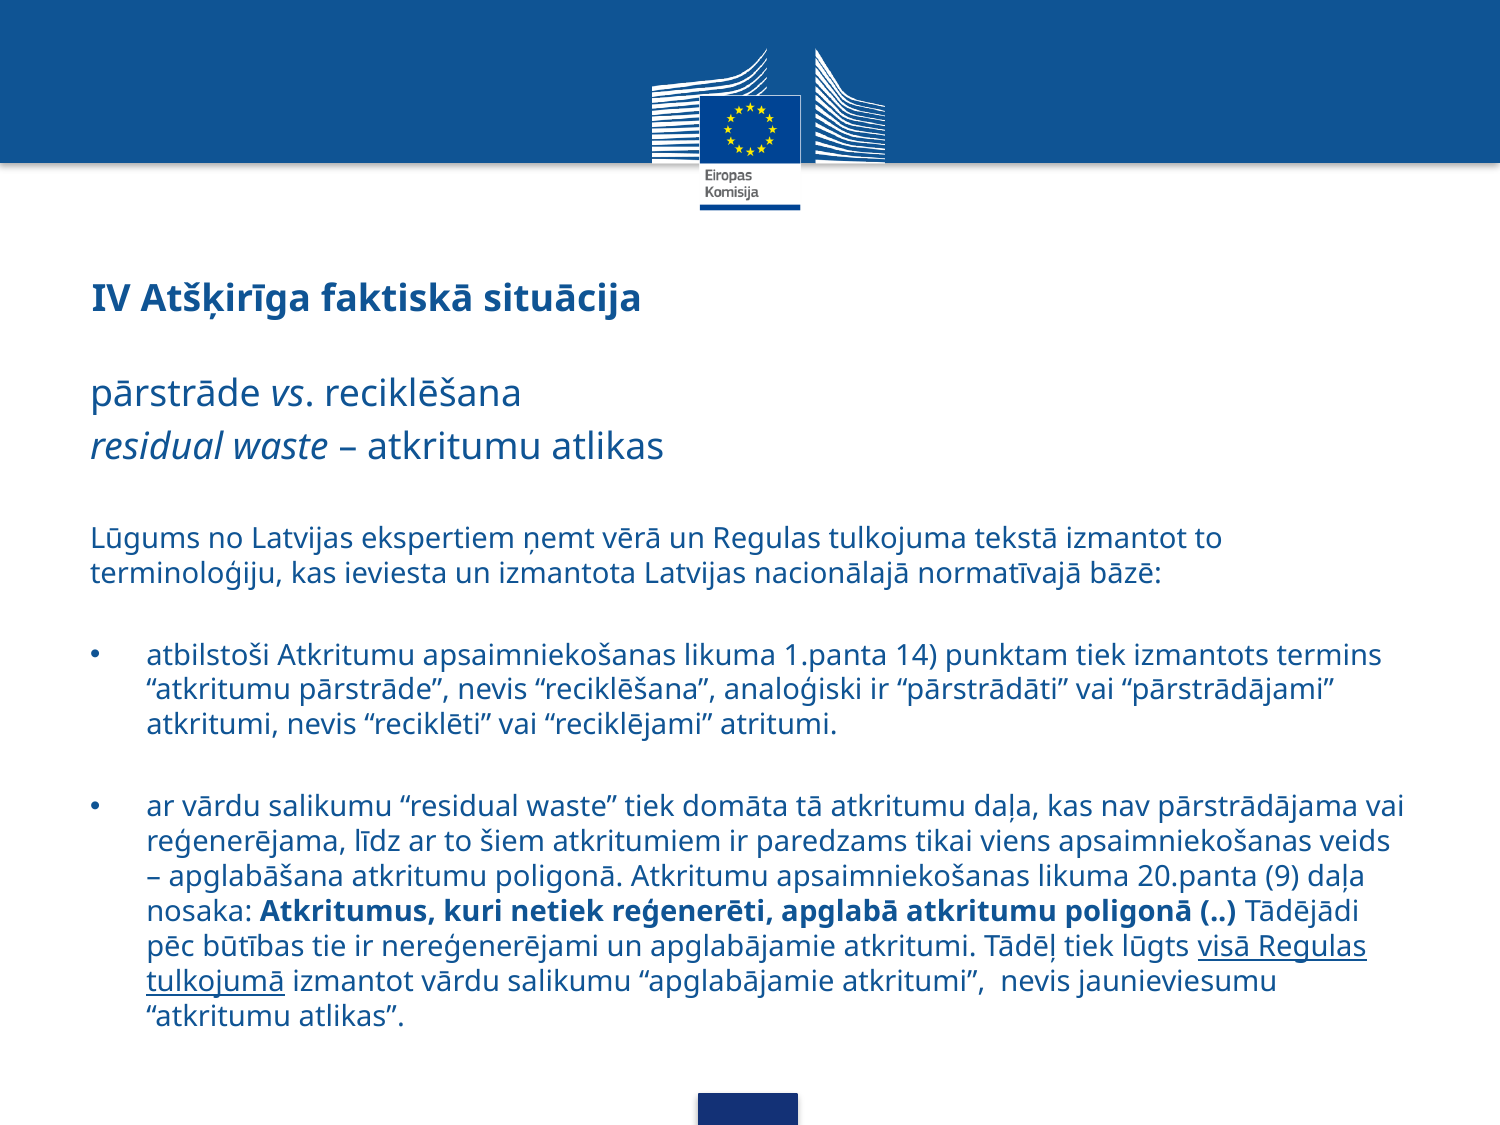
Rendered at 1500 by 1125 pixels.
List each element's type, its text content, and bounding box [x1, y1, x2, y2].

title IV Atšķirīga faktiskā situācija [76, 255, 1428, 339]
list pārstrāde vs. reciklēšana residual waste – atkritumu atlikas Lūgums no Latvijas ekspertiem ņemt vērā un Regulas tulkojuma tekstā izmantot to terminoloģiju, kas ieviesta un izmantota Latvijas nacionālajā normatīvajā bāzē: atbilstoši Atkritumu apsaimniekošanas likuma 1.panta 14) punktam tiek izmantots termins “atkritumu pārstrāde”, nevis “reciklēšana”, analoģiski ir “pārstrādāti” vai “pārstrādājami” atkritumi, nevis “reciklēti” vai “reciklējami” atritumi. ar vārdu salikumu “residual waste” tiek domāta tā atkritumu daļa, kas nav pārstrādājama vai reģenerējama, līdz ar to šiem atkritumiem ir paredzams tikai viens apsaimniekošanas veids – apglabāšana atkritumu poligonā. Atkritumu apsaimniekošanas likuma 20.panta (9) daļa nosaka: Atkritumus, kuri netiek reģenerēti, apglabā atkritumu poligonā (..) Tādējādi pēc būtības tie ir nereģenerējami un apglabājamie atkritumi. Tādēļ tiek lūgts visā Regulas tulkojumā izmantot vārdu salikumu “apglabājamie atkritumi”, nevis jaunieviesumu “atkritumu atlikas”. [74, 361, 1426, 1071]
picture [652, 48, 885, 211]
